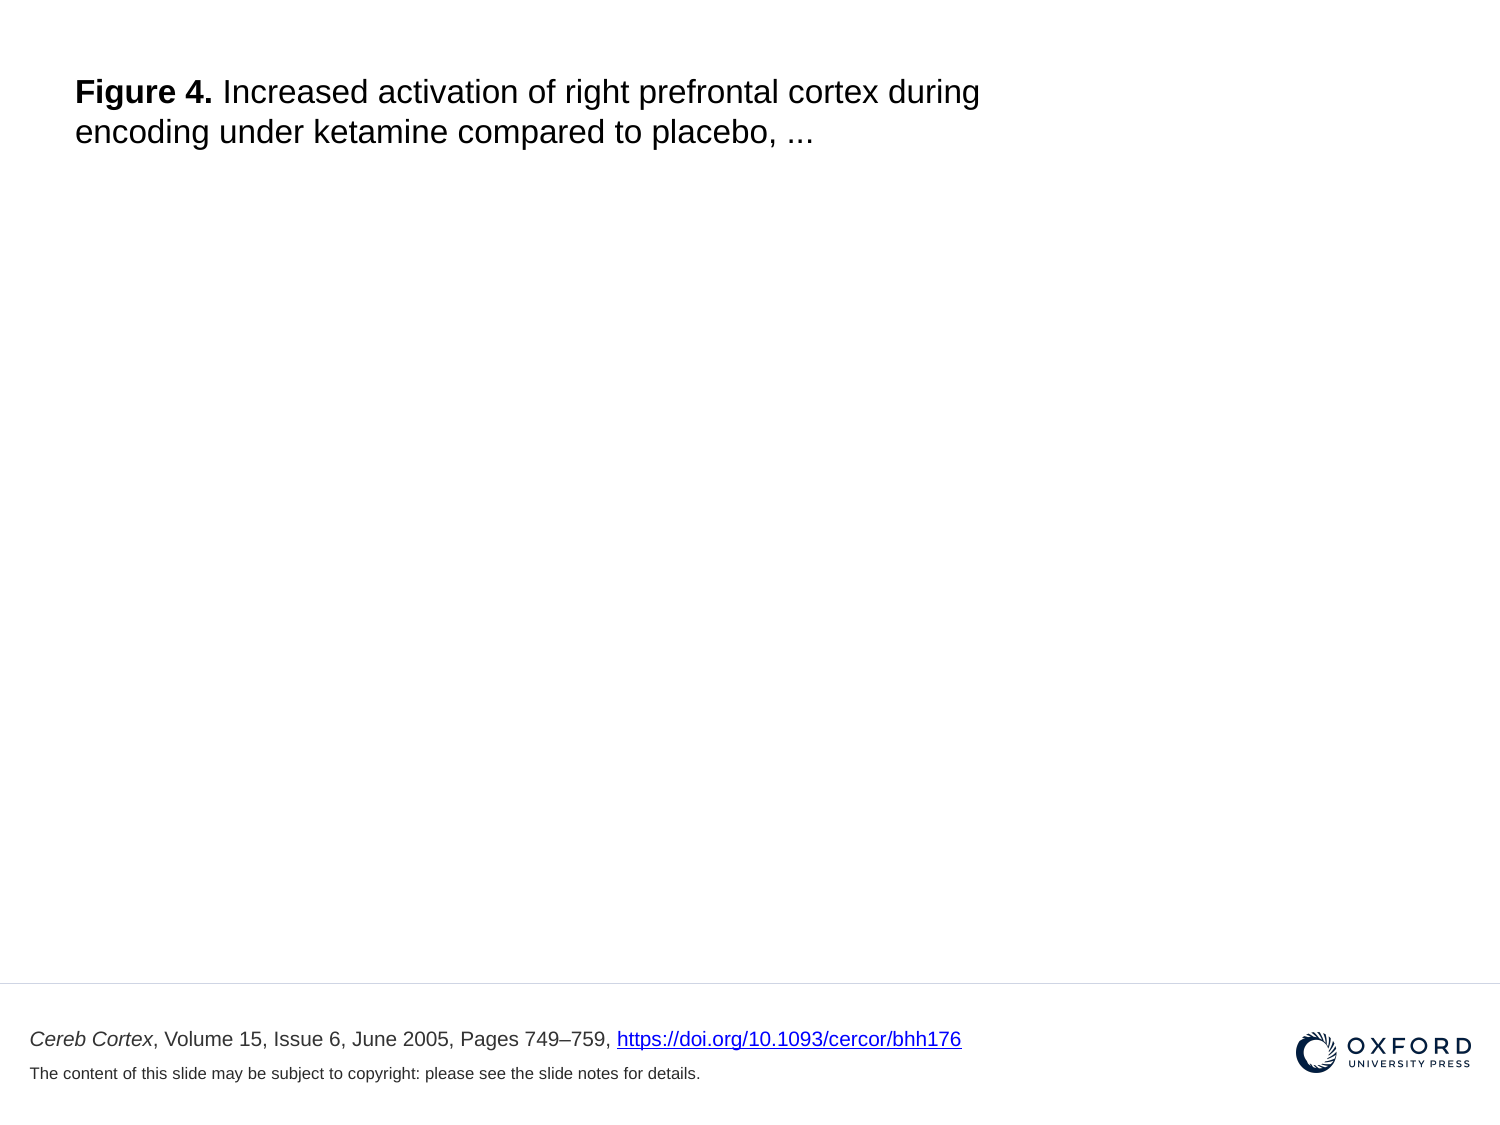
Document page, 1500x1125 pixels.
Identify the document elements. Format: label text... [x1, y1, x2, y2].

title Figure 4. Increased activation of right prefrontal cortex during encoding under ketamine compared to placebo, ... [75, 69, 1078, 171]
picture [1296, 1032, 1471, 1073]
footer Cereb Cortex, Volume 15, Issue 6, June 2005, Pages 749–759, https://doi.org/10.1093/cercor/bhh176 The content of this slide may be subject to copyright: please see the slide notes for details. [0, 983, 1260, 1125]
